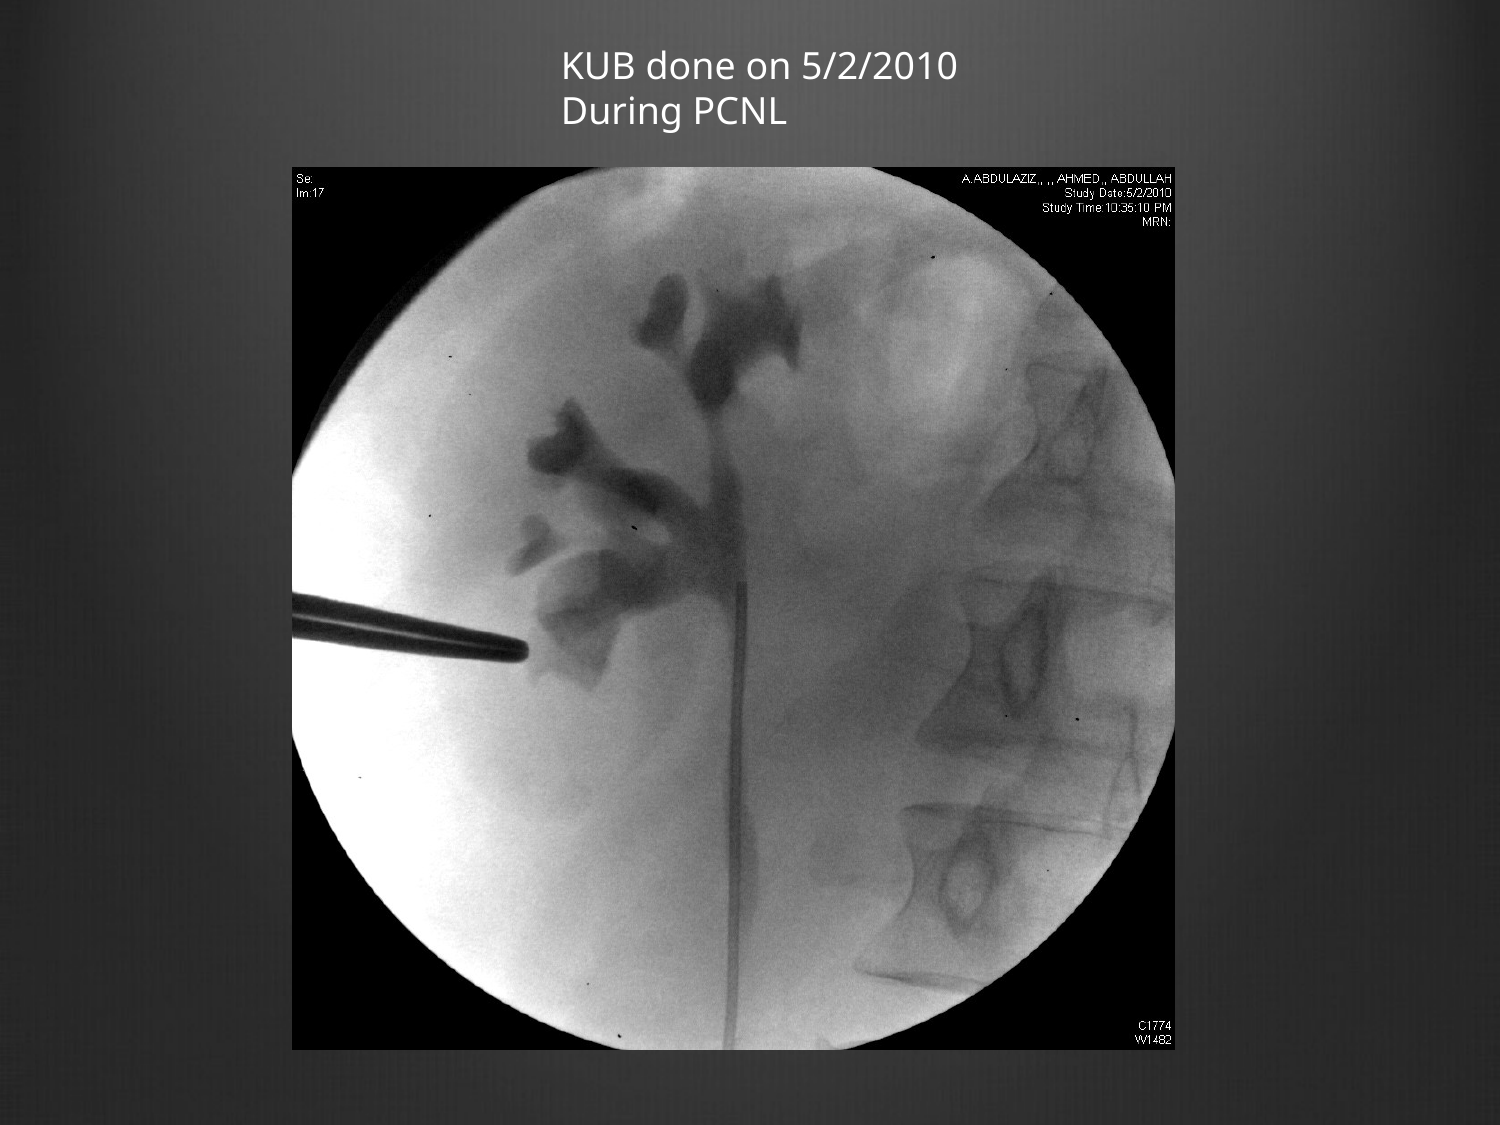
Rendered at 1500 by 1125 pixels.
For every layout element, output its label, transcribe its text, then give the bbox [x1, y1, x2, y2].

text_box KUB done on 5/2/2010 During PCNL [546, 34, 994, 140]
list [292, 167, 1174, 1050]
